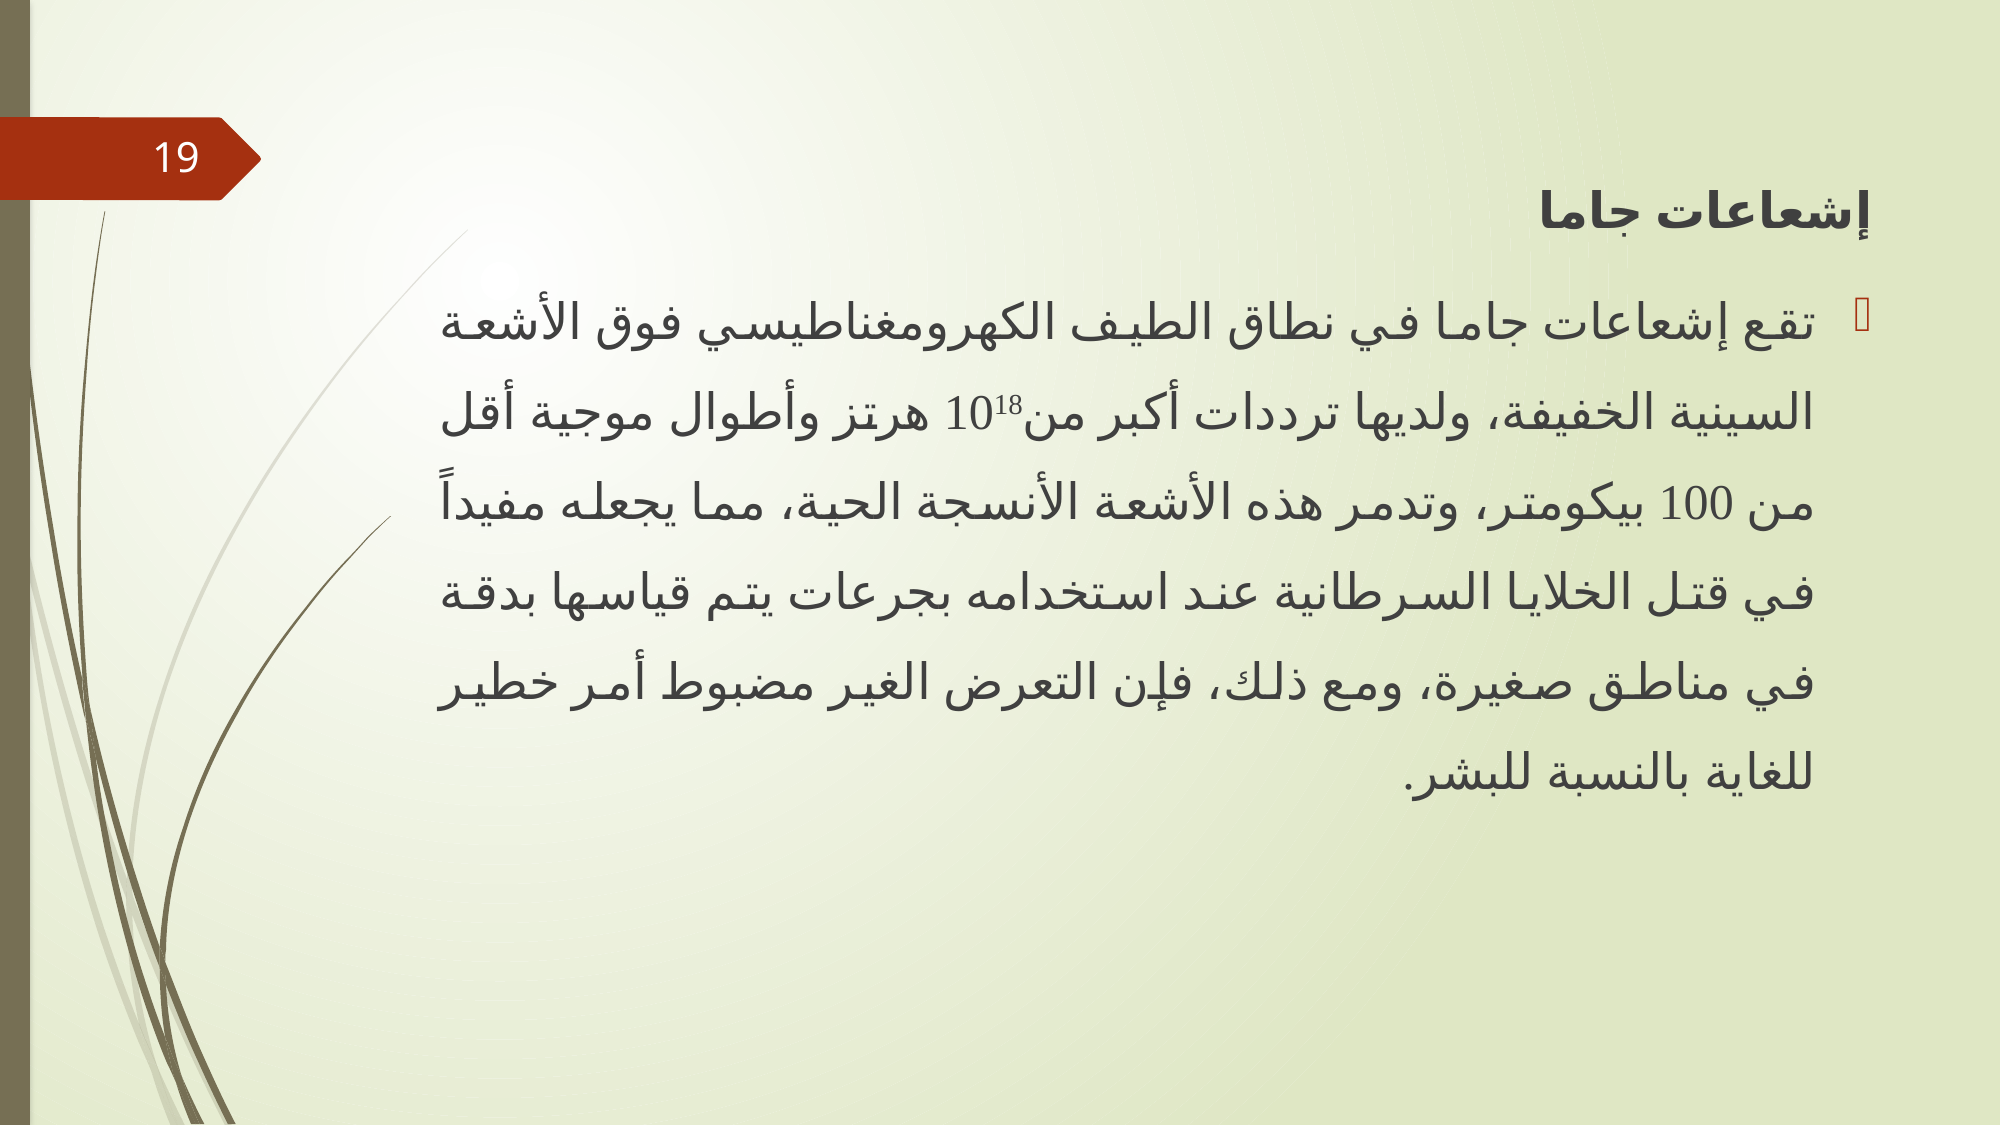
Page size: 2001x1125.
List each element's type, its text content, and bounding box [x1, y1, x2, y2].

list إشعاعات جاما تقع إشعاعات جاما في نطاق الطيف الكهرومغناطيسي فوق الأشعة السينية الخفيفة، ولديها ترددات أكبر من1018 هرتز وأطوال موجية أقل من 100 بيكومتر، وتدمر هذه الأشعة الأنسجة الحية، مما يجعله مفيداً في قتل الخلايا السرطانية عند استخدامه بجرعات يتم قياسها بدقة في مناطق صغيرة، ومع ذلك، فإن التعرض الغير مضبوط أمر خطير للغاية بالنسبة للبشر. [424, 141, 1888, 1073]
slide_number 19 [87, 129, 216, 190]
